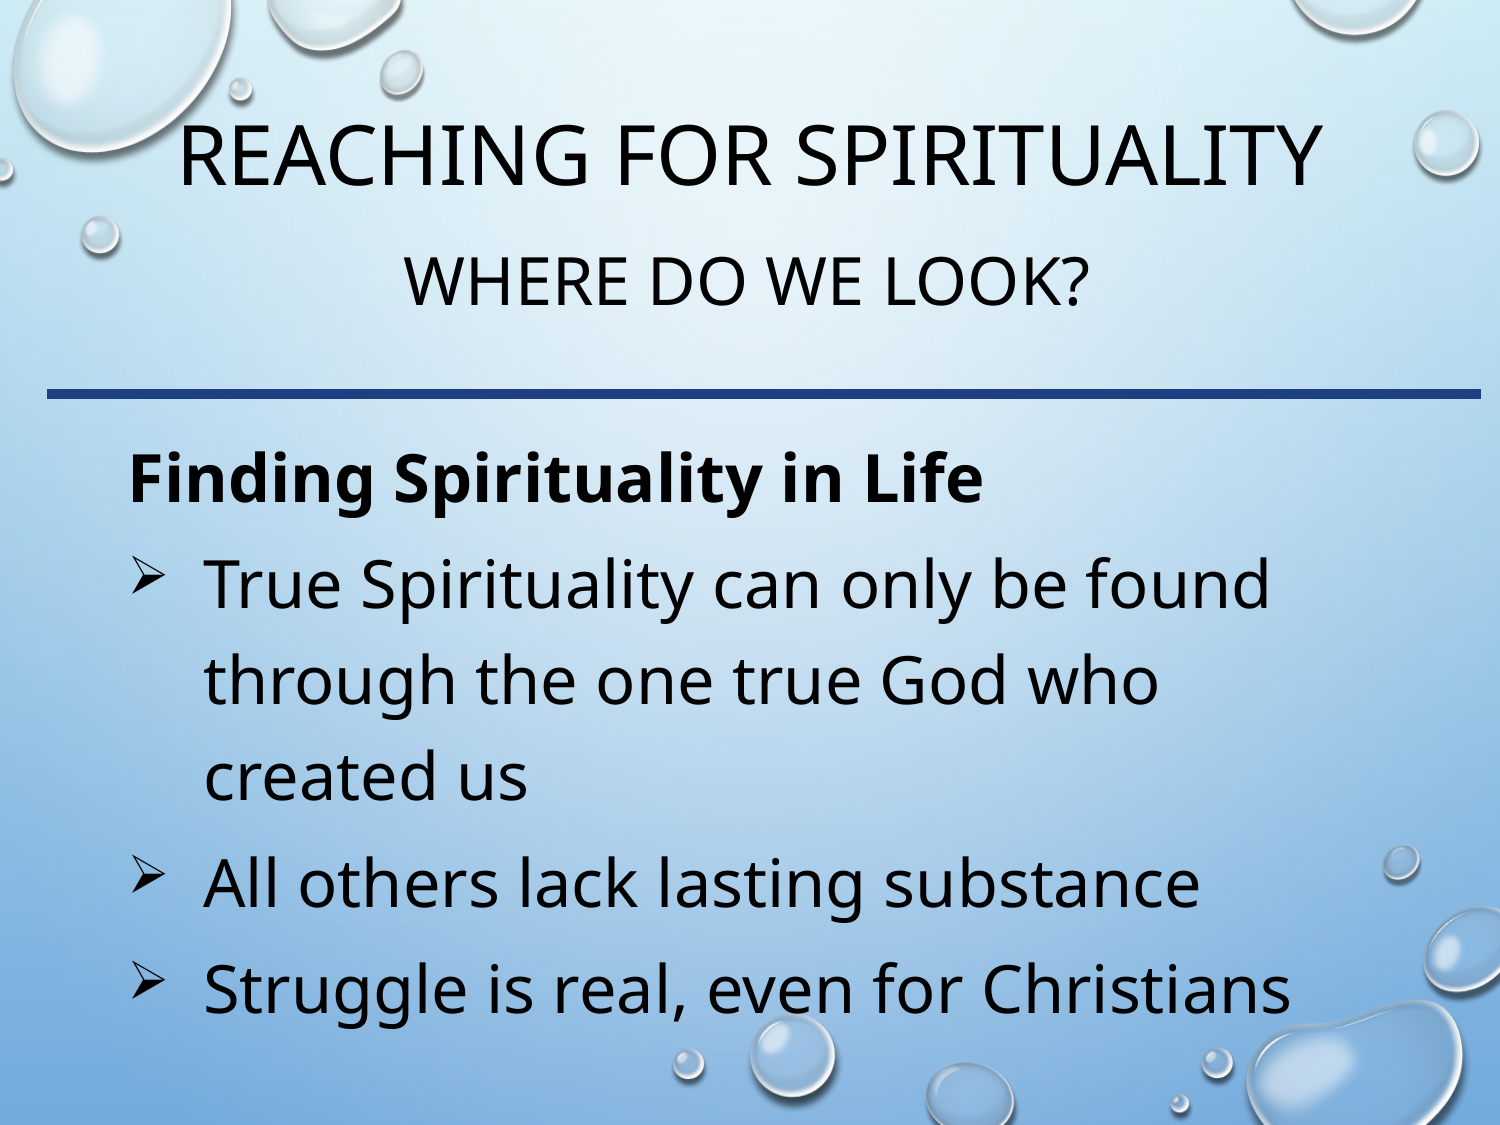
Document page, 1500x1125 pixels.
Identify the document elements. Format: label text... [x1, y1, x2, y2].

title Reaching for spirituality [112, 101, 1388, 216]
list Finding Spirituality in Life True Spirituality can only be found through the one true God who created us All others lack lasting substance Struggle is real, even for Christians [112, 412, 1388, 1107]
picture [0, 0, 1500, 1125]
list Where do we look? [200, 215, 1294, 366]
